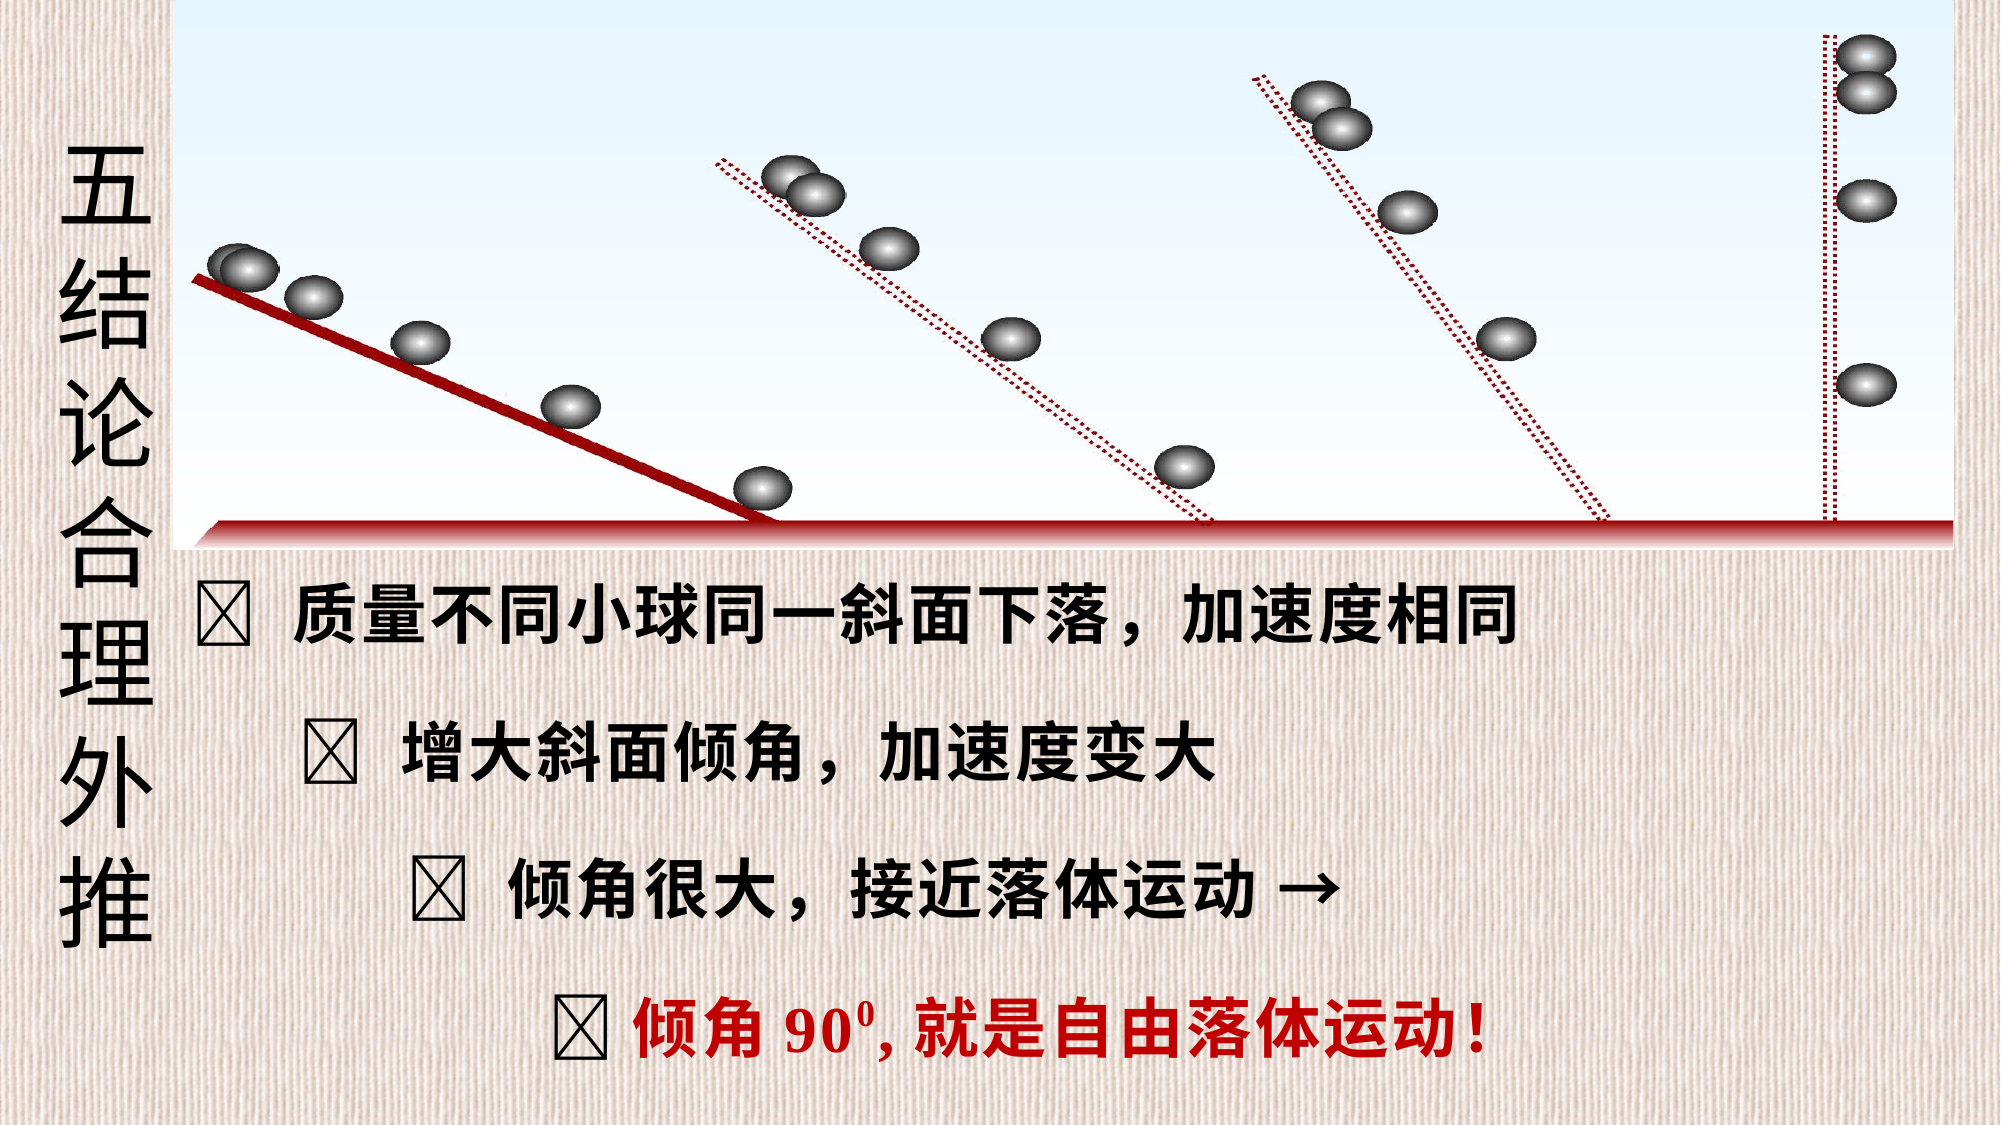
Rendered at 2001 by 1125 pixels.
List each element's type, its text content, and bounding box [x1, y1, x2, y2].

list  质量不同小球同一斜面下落，加速度相同  增大斜面倾角，加速度变大  倾角很大，接近落体运动 → 倾角900,就是自由落体运动！ [173, 524, 1977, 1076]
picture [0, 0, 2001, 1125]
text_box 五 结论合理外推 [0, 112, 213, 1028]
